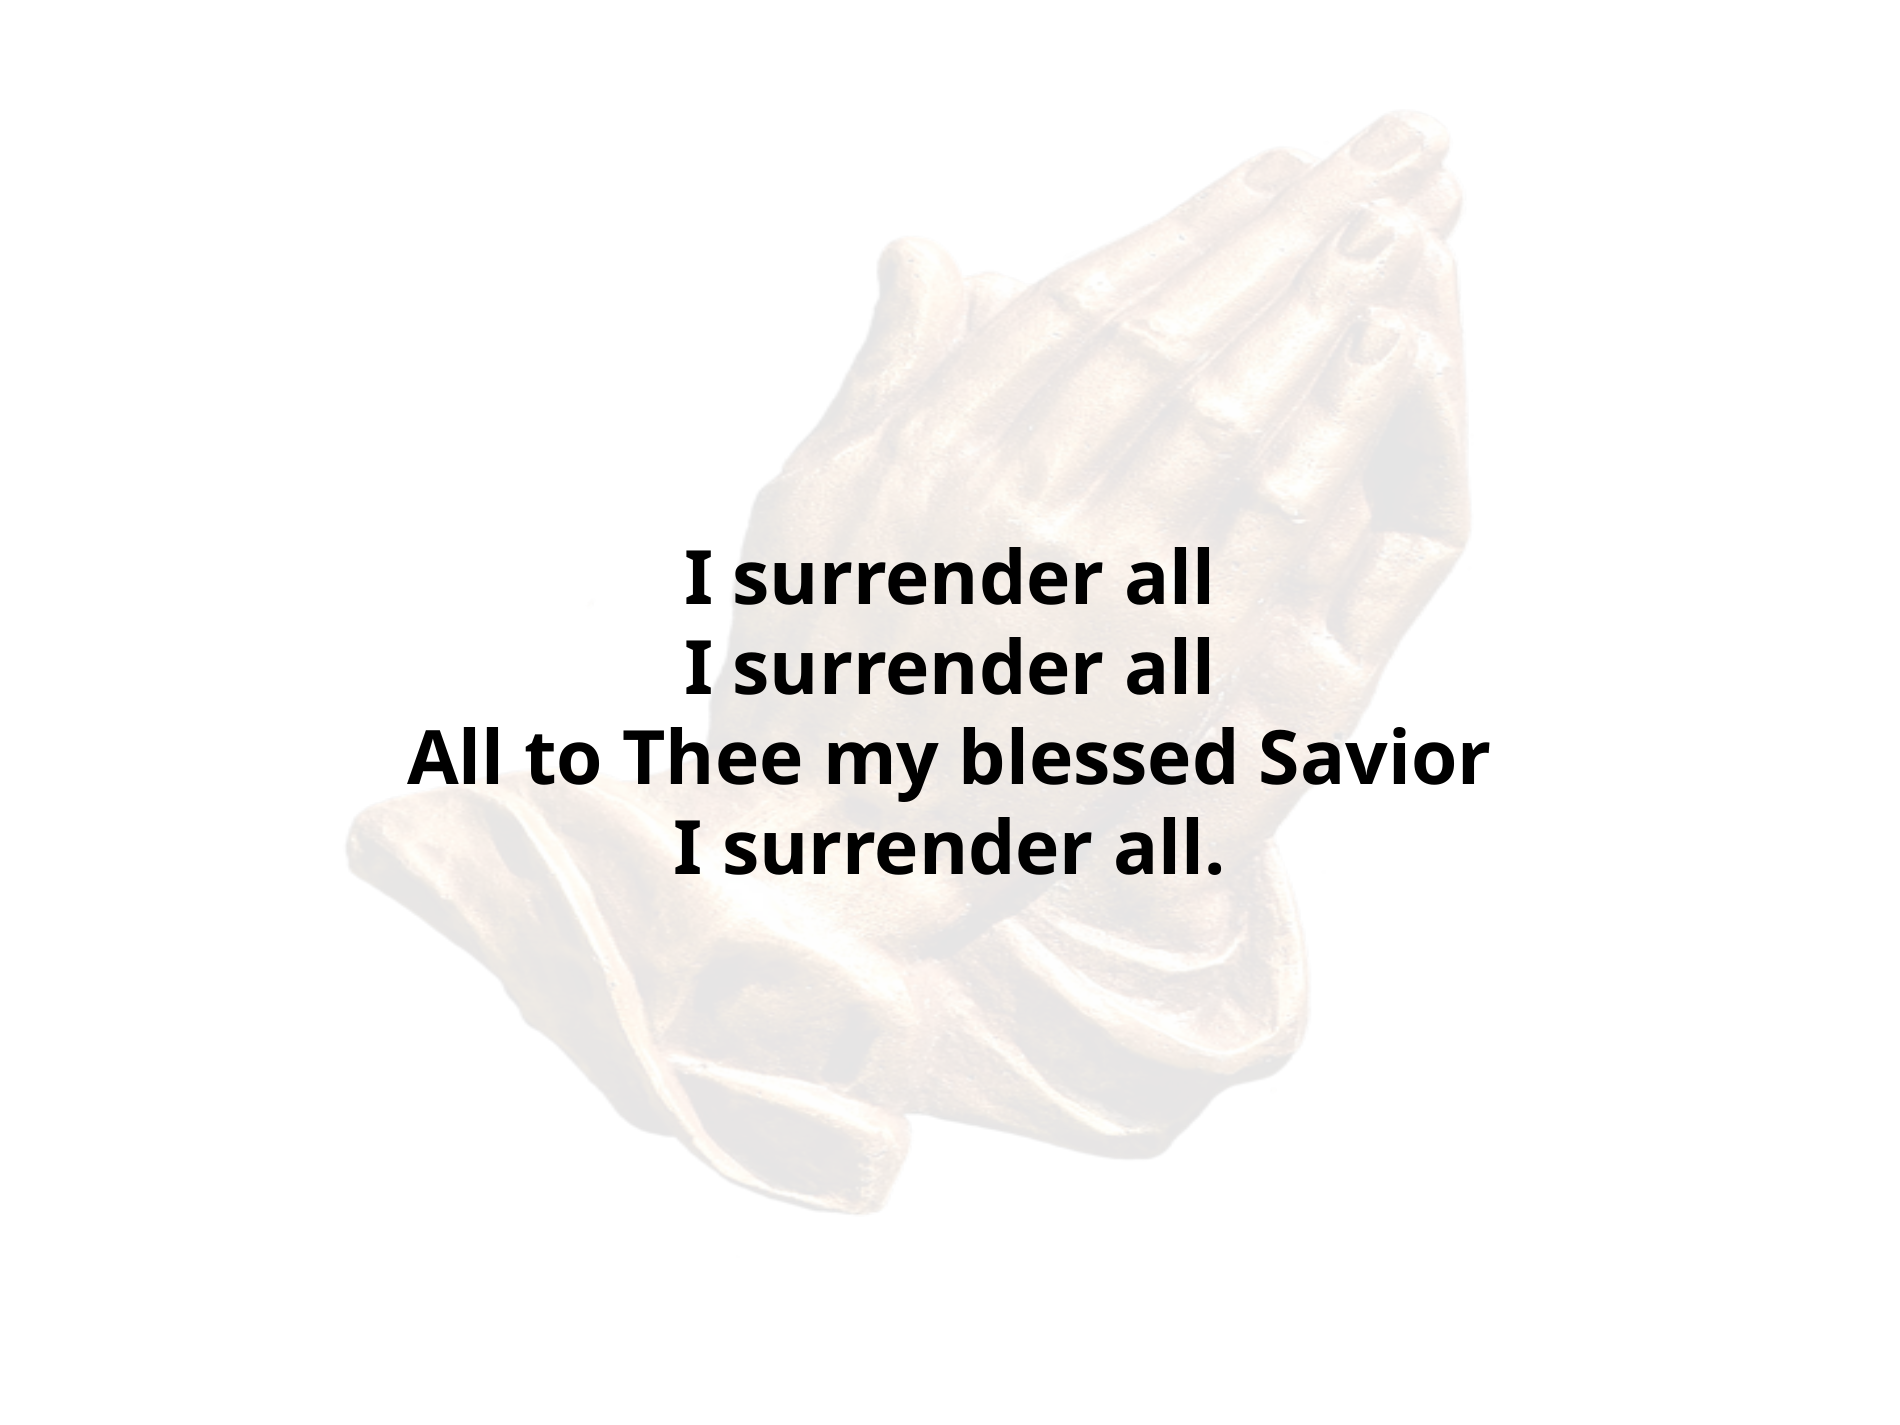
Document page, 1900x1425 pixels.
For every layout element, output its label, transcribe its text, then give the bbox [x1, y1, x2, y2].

title I surrender all I surrender all All to Thee my blessed Savior I surrender all. [95, 57, 1805, 1362]
